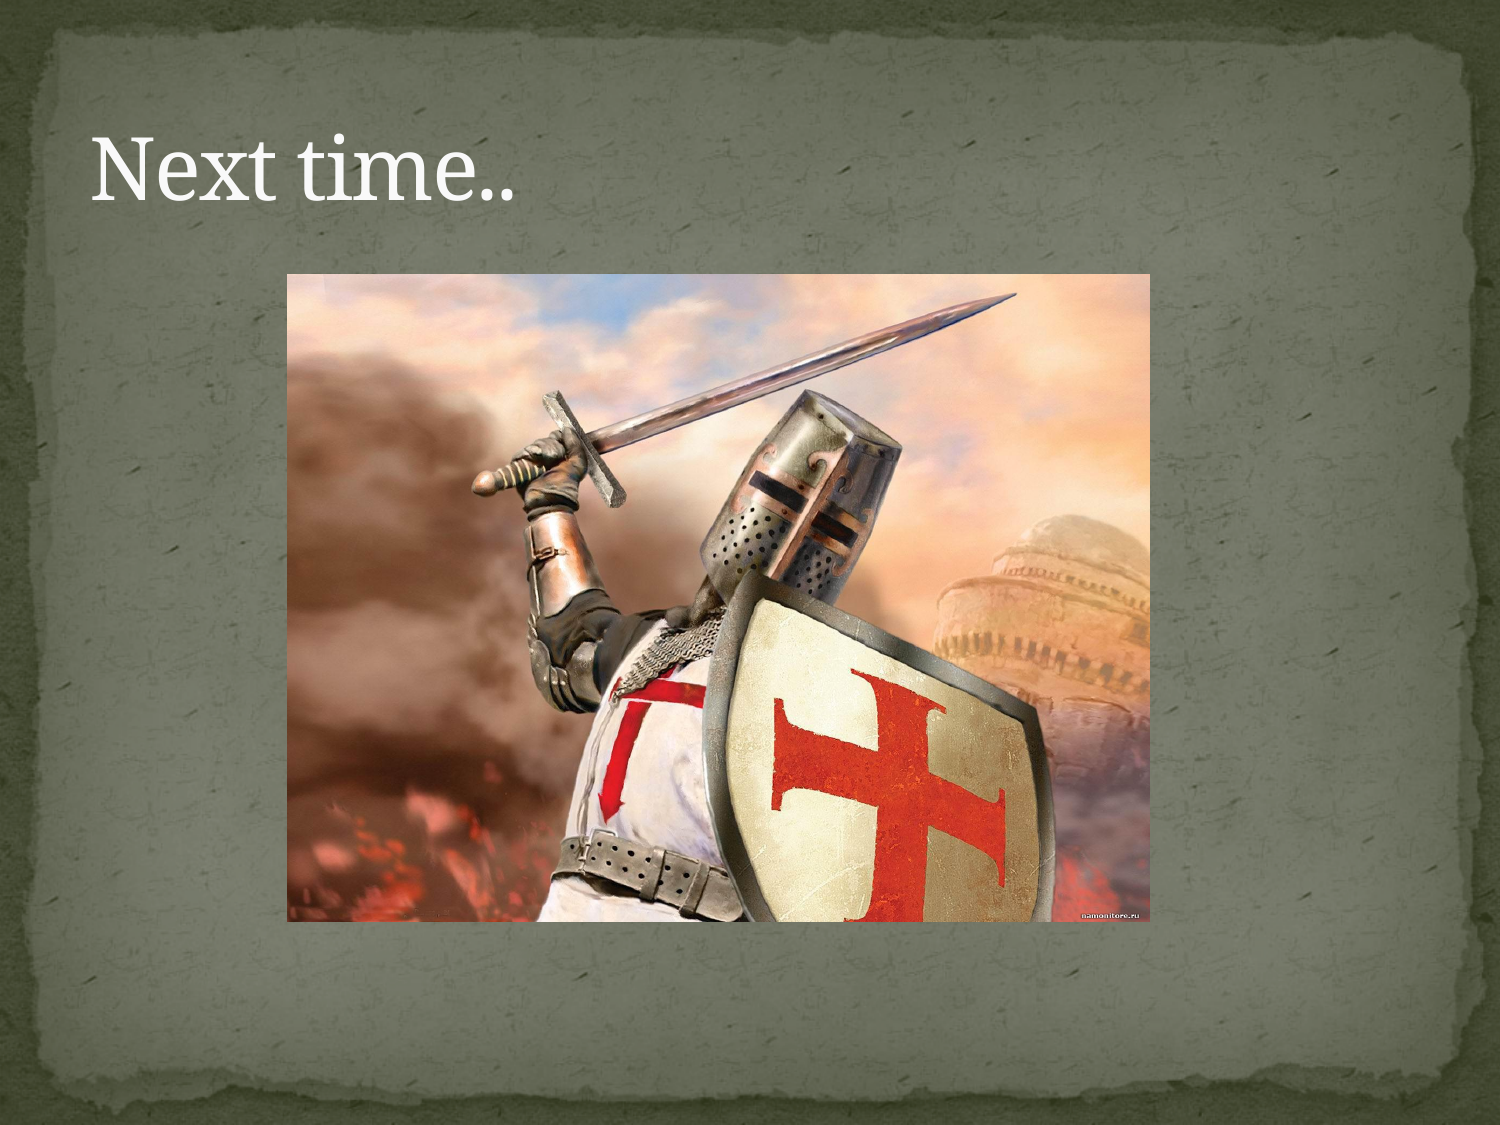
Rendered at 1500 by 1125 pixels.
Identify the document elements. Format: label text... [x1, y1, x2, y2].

picture [287, 274, 1150, 922]
title Next time.. [74, 24, 1425, 225]
